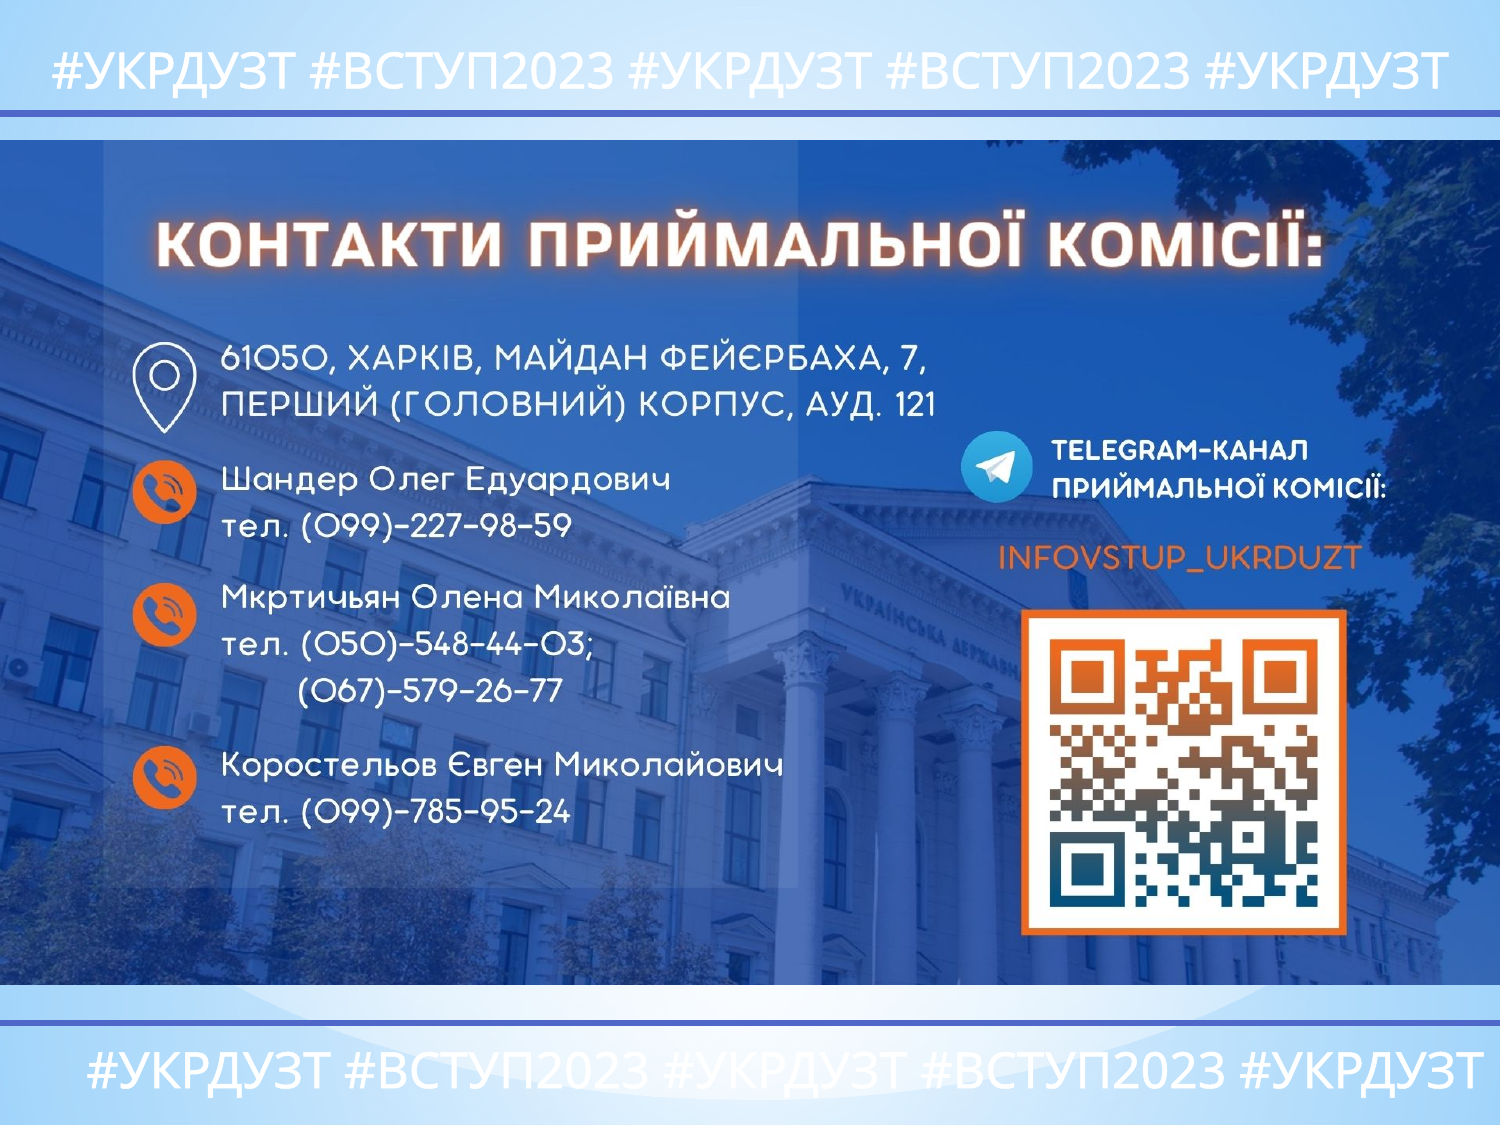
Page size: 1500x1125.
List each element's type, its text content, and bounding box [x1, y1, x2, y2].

picture [0, 140, 1500, 985]
text_box #УКРДУЗТ #ВСТУП2023 #УКРДУЗТ #ВСТУП2023 #УКРДУЗТ [70, 1030, 1500, 1106]
text_box #УКРДУЗТ #ВСТУП2023 #УКРДУЗТ #ВСТУП2023 #УКРДУЗТ [35, 30, 1465, 106]
